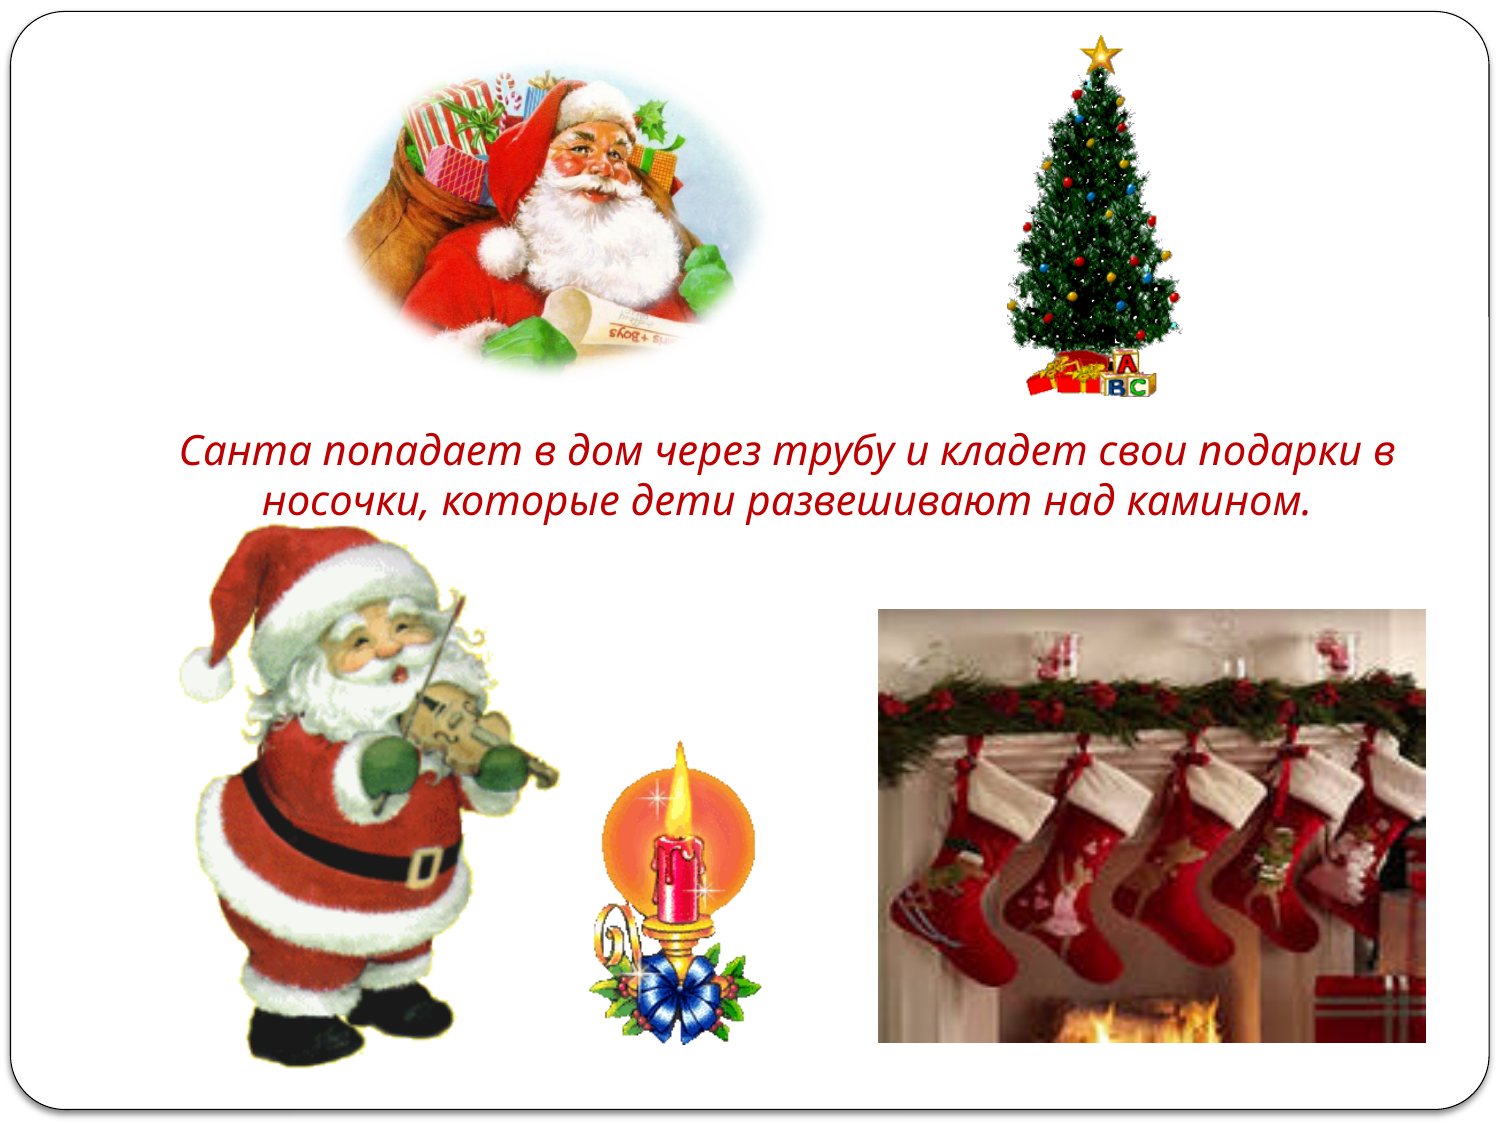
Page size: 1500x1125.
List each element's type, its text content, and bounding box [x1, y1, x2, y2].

picture [585, 691, 763, 1045]
picture [327, 46, 778, 384]
picture [1007, 34, 1184, 398]
picture [163, 515, 563, 1079]
picture [878, 609, 1426, 1044]
title Санта попадает в дом через трубу и кладет свои подарки в носочки, которые дети развешивают над камином. [150, 361, 1425, 539]
